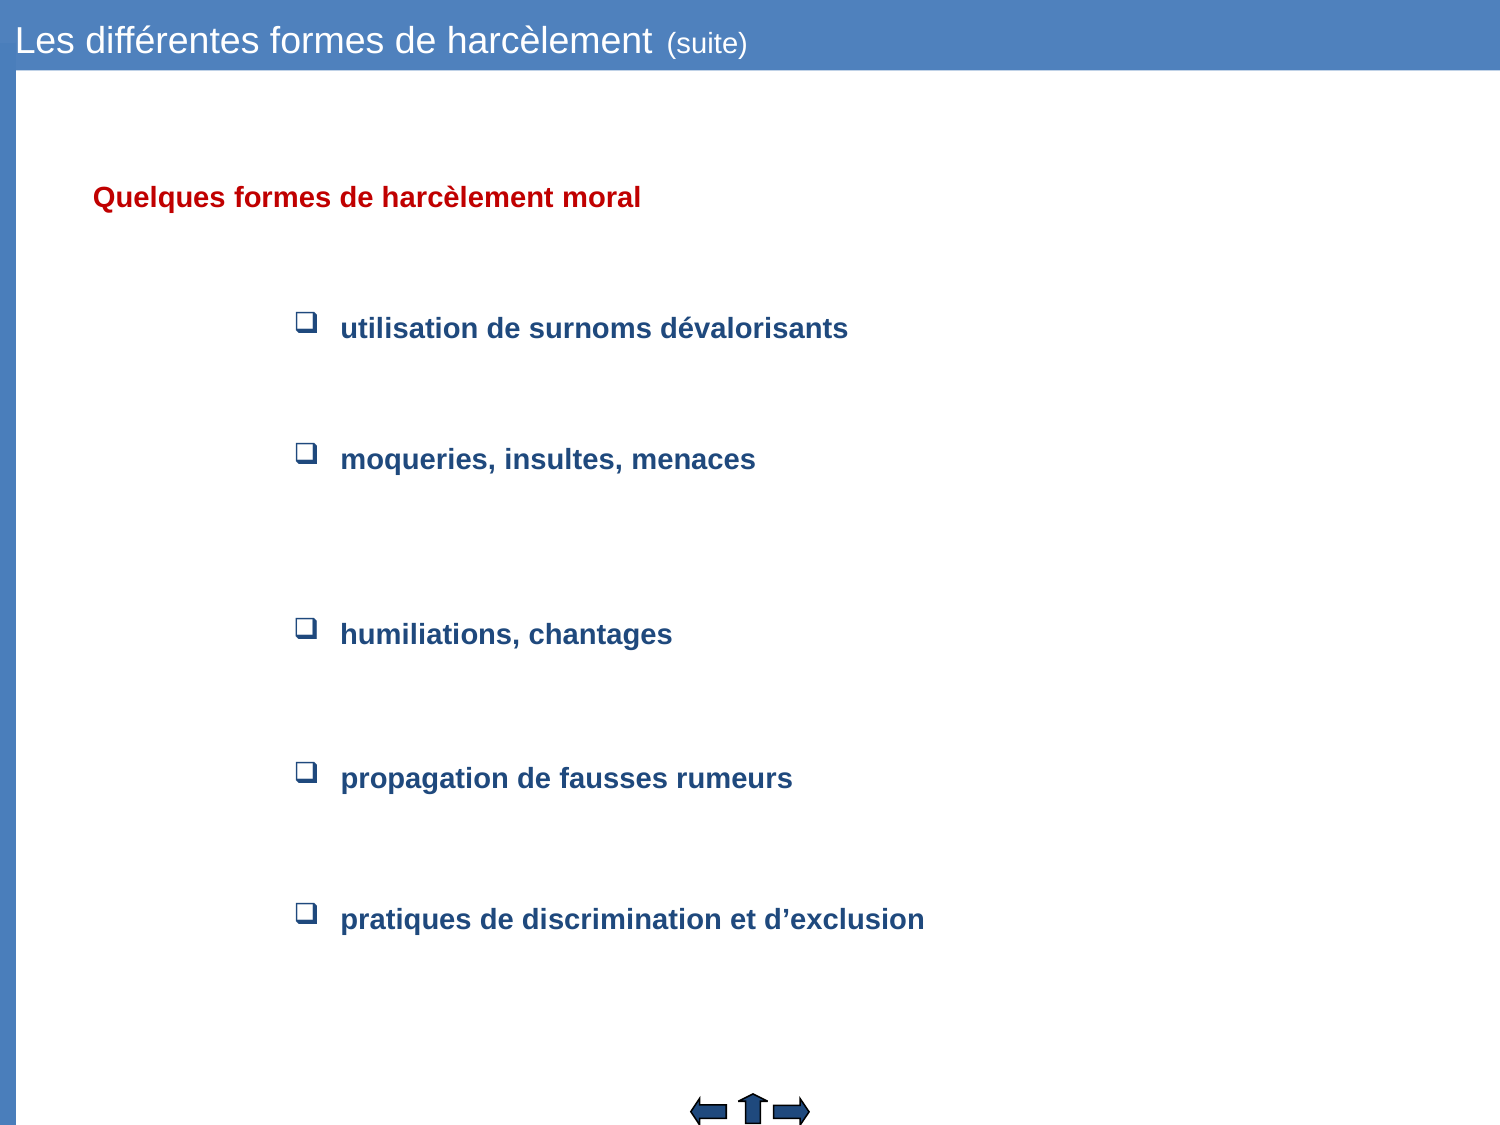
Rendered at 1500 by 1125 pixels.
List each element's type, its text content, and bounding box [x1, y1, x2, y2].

text_box propagation de fausses rumeurs [279, 751, 809, 802]
text_box moqueries, insultes, menaces [278, 432, 772, 483]
text_box [738, 1093, 768, 1124]
text_box utilisation de surnoms dévalorisants [278, 301, 865, 352]
text_box [690, 1098, 727, 1125]
text_box pratiques de discrimination et d’exclusion [278, 893, 941, 943]
text_box humiliations, chantages [278, 608, 689, 658]
text_box Quelques formes de harcèlement moral [78, 153, 658, 220]
text_box Les différentes formes de harcèlement (suite) [0, 0, 1500, 71]
text_box [773, 1098, 810, 1125]
